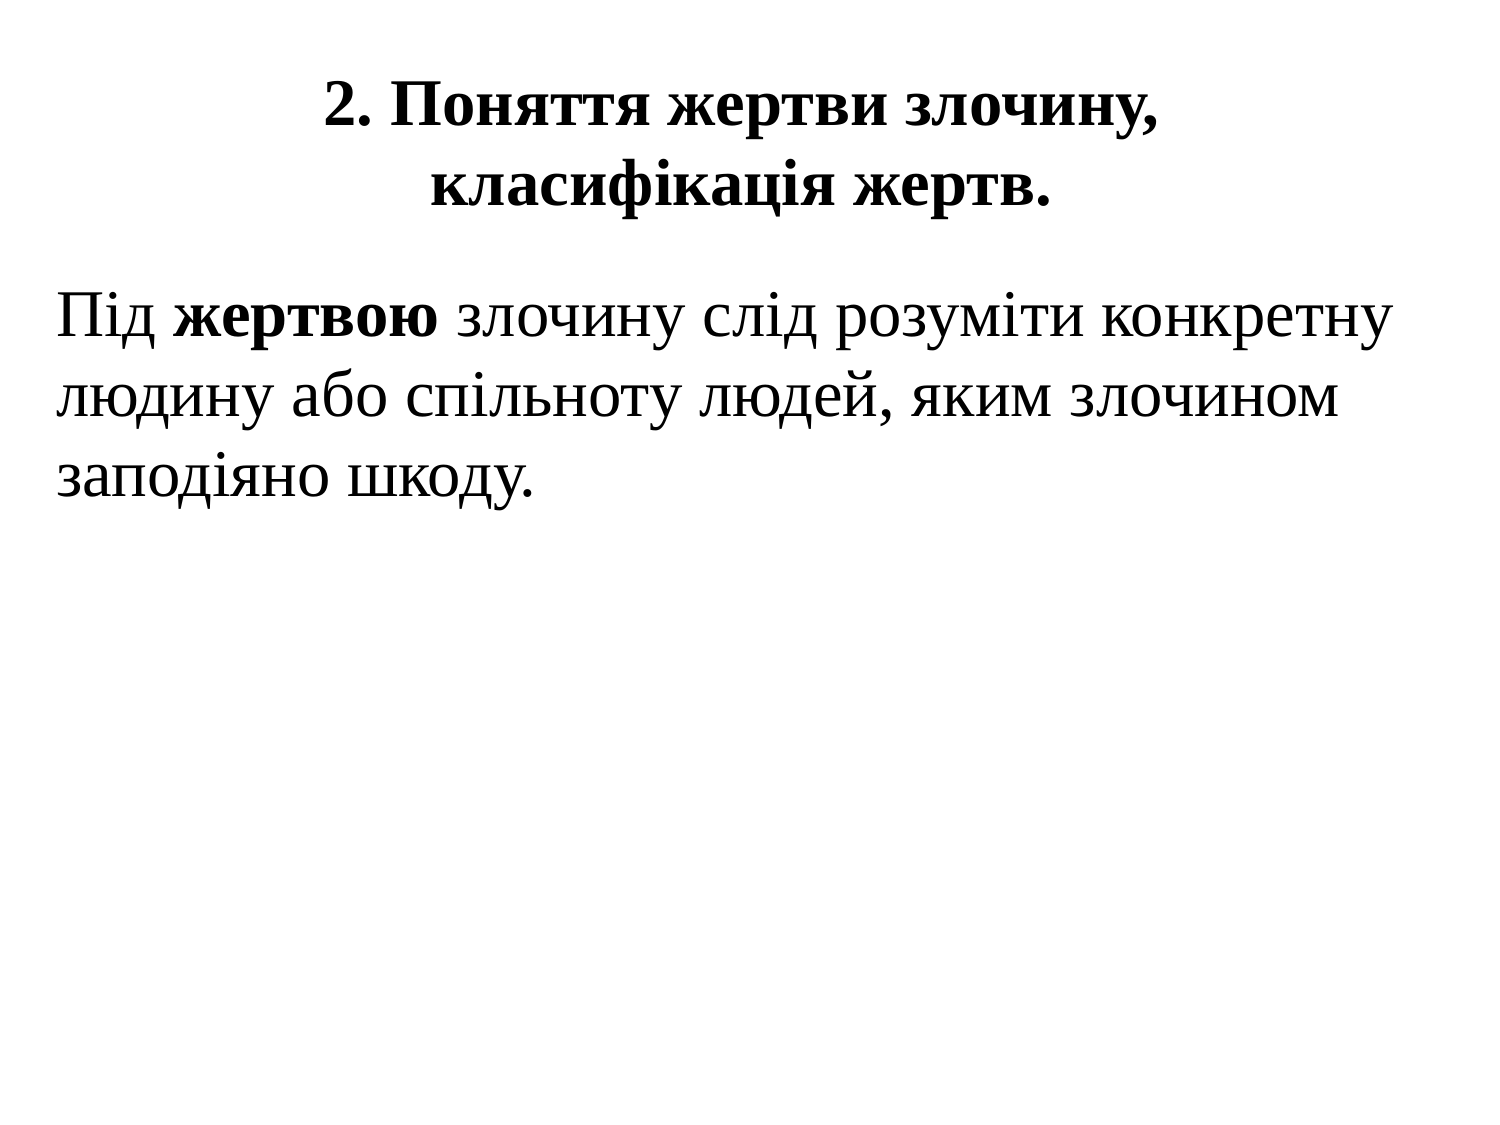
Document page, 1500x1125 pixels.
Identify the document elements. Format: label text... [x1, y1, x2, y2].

title 2. Поняття жертви злочину, класифікація жертв. [41, 45, 1459, 233]
list Під жертвою злочину слід розуміти конкретну людину або спільноту людей, яким злочином заподіяно шкоду. [41, 262, 1459, 1005]
